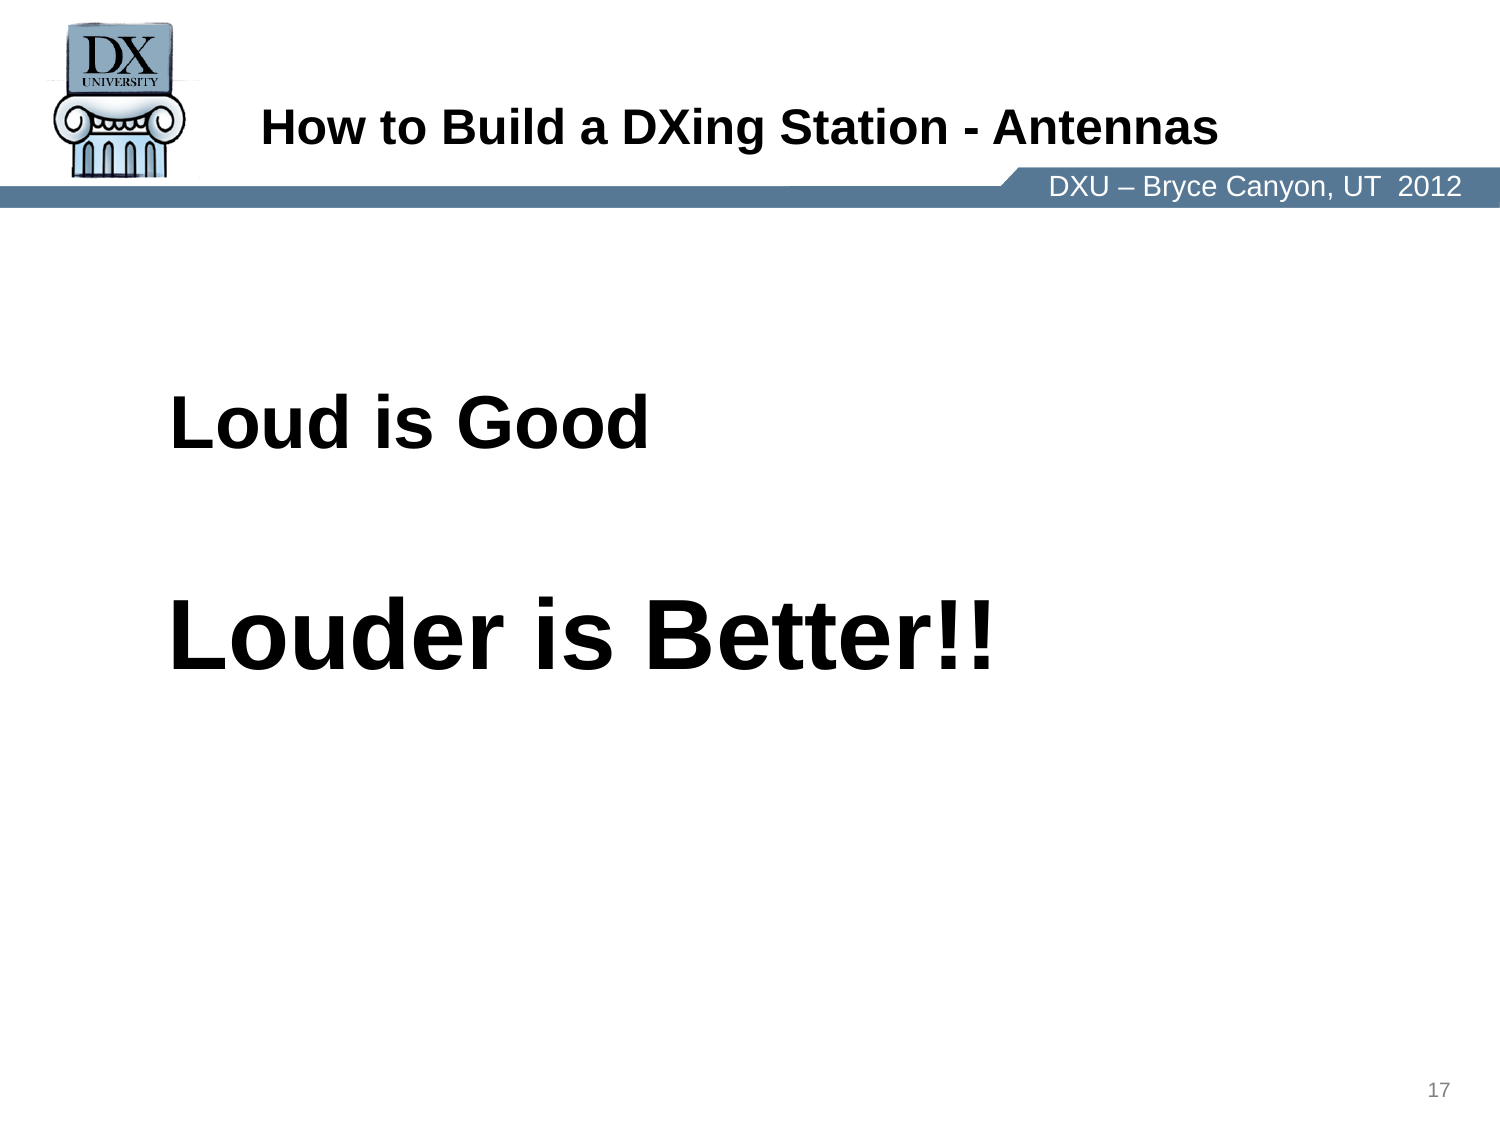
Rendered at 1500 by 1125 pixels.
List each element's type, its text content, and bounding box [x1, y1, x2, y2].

title How to Build a DXing Station - Antennas [246, 38, 1367, 163]
text_box Louder is Better!! [152, 561, 1372, 697]
picture [34, 20, 206, 183]
text_box [121, 275, 1397, 951]
text_box Loud is Good [154, 366, 1343, 472]
